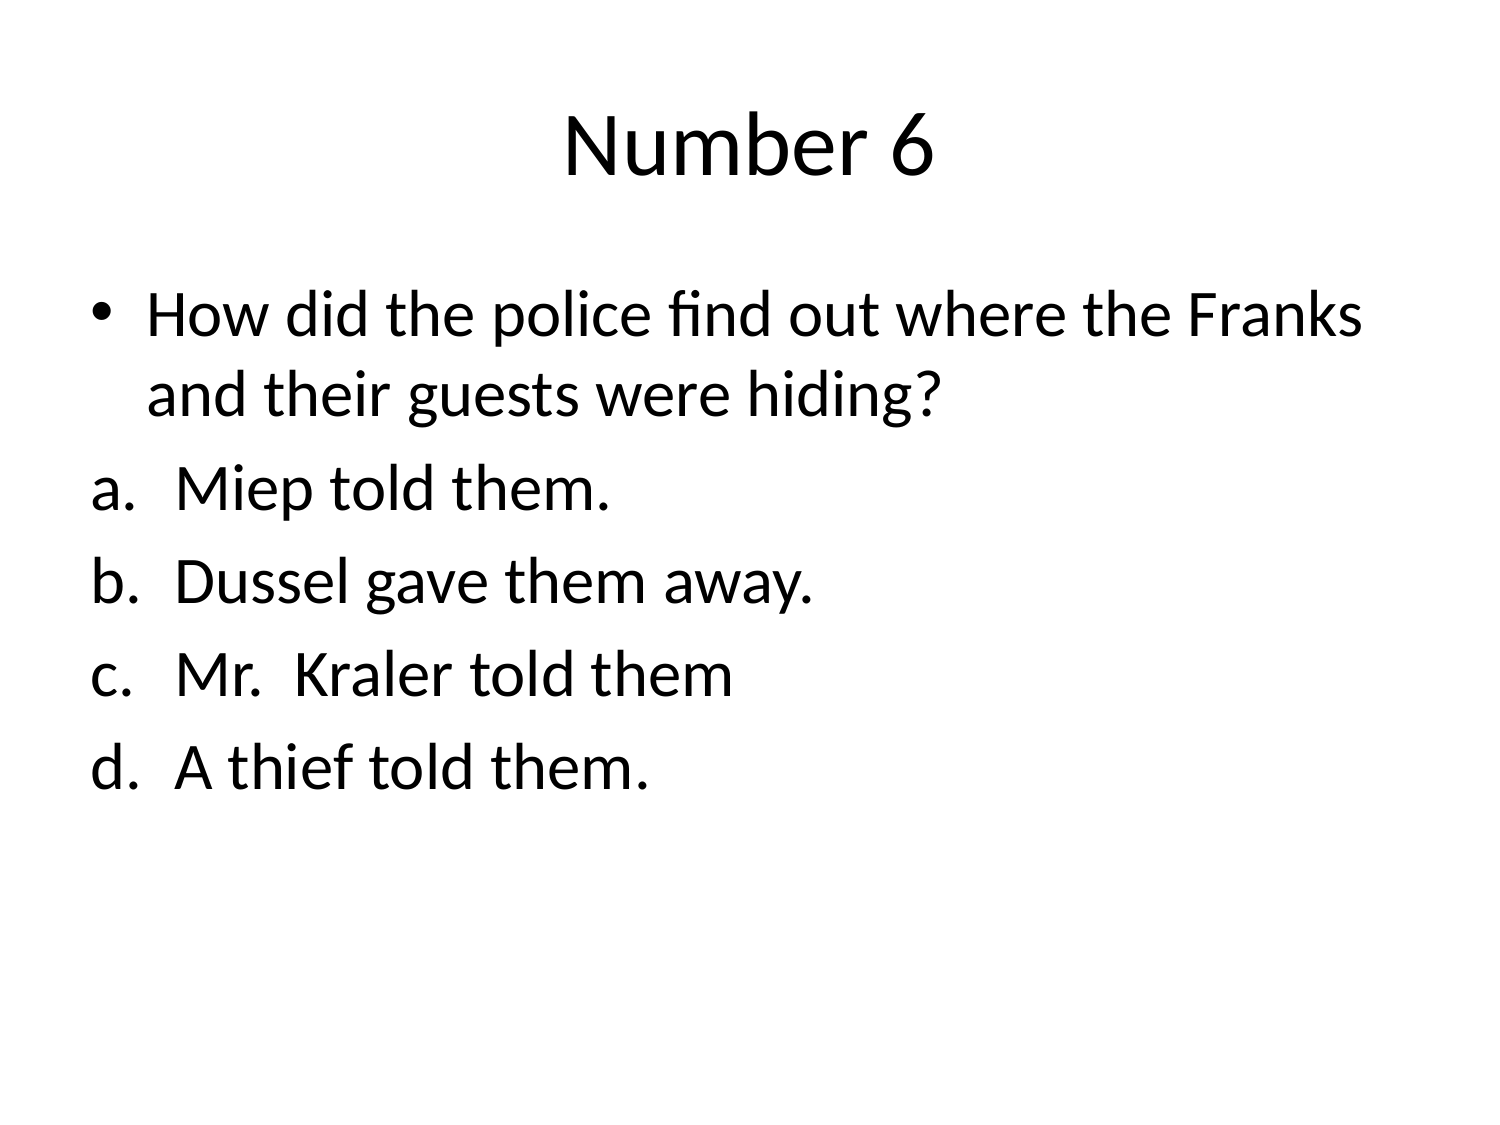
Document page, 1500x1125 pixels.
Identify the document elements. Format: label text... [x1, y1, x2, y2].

title Number 6 [75, 45, 1425, 233]
list How did the police find out where the Franks and their guests were hiding? Miep told them. Dussel gave them away. Mr. Kraler told them A thief told them. [75, 262, 1425, 1005]
